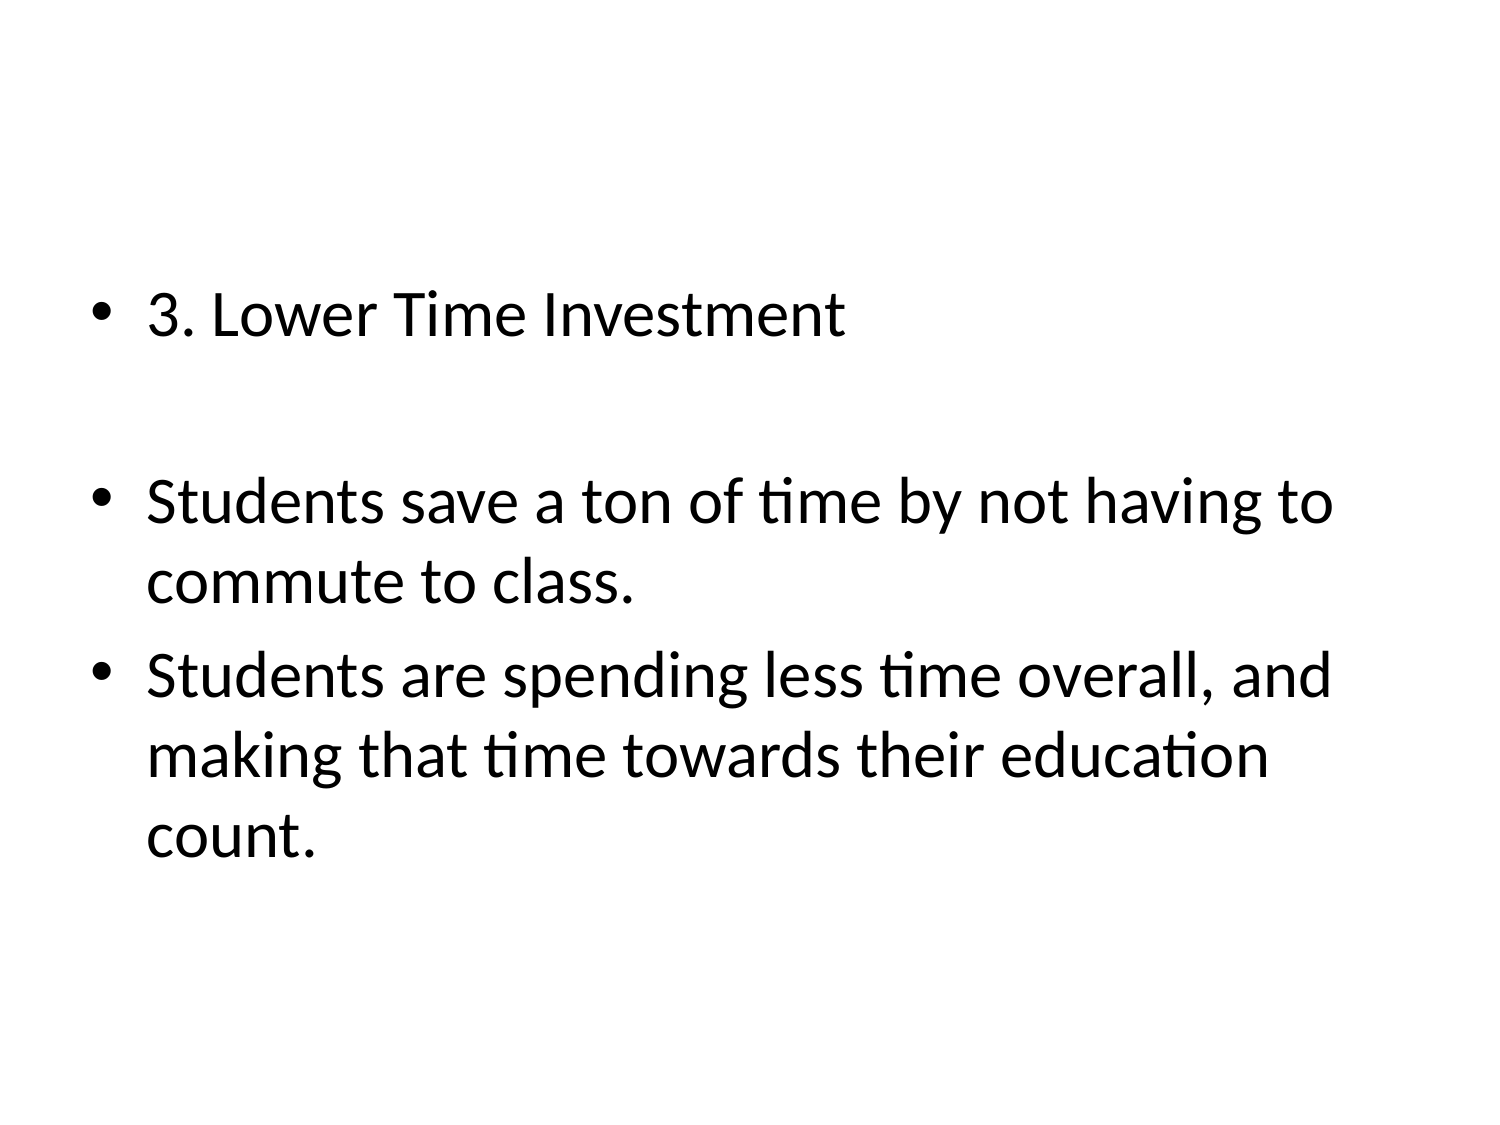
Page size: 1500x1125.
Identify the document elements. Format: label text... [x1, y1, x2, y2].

list 3. Lower Time Investment Students save a ton of time by not having to commute to class. Students are spending less time overall, and making that time towards their education count. [75, 262, 1425, 1005]
